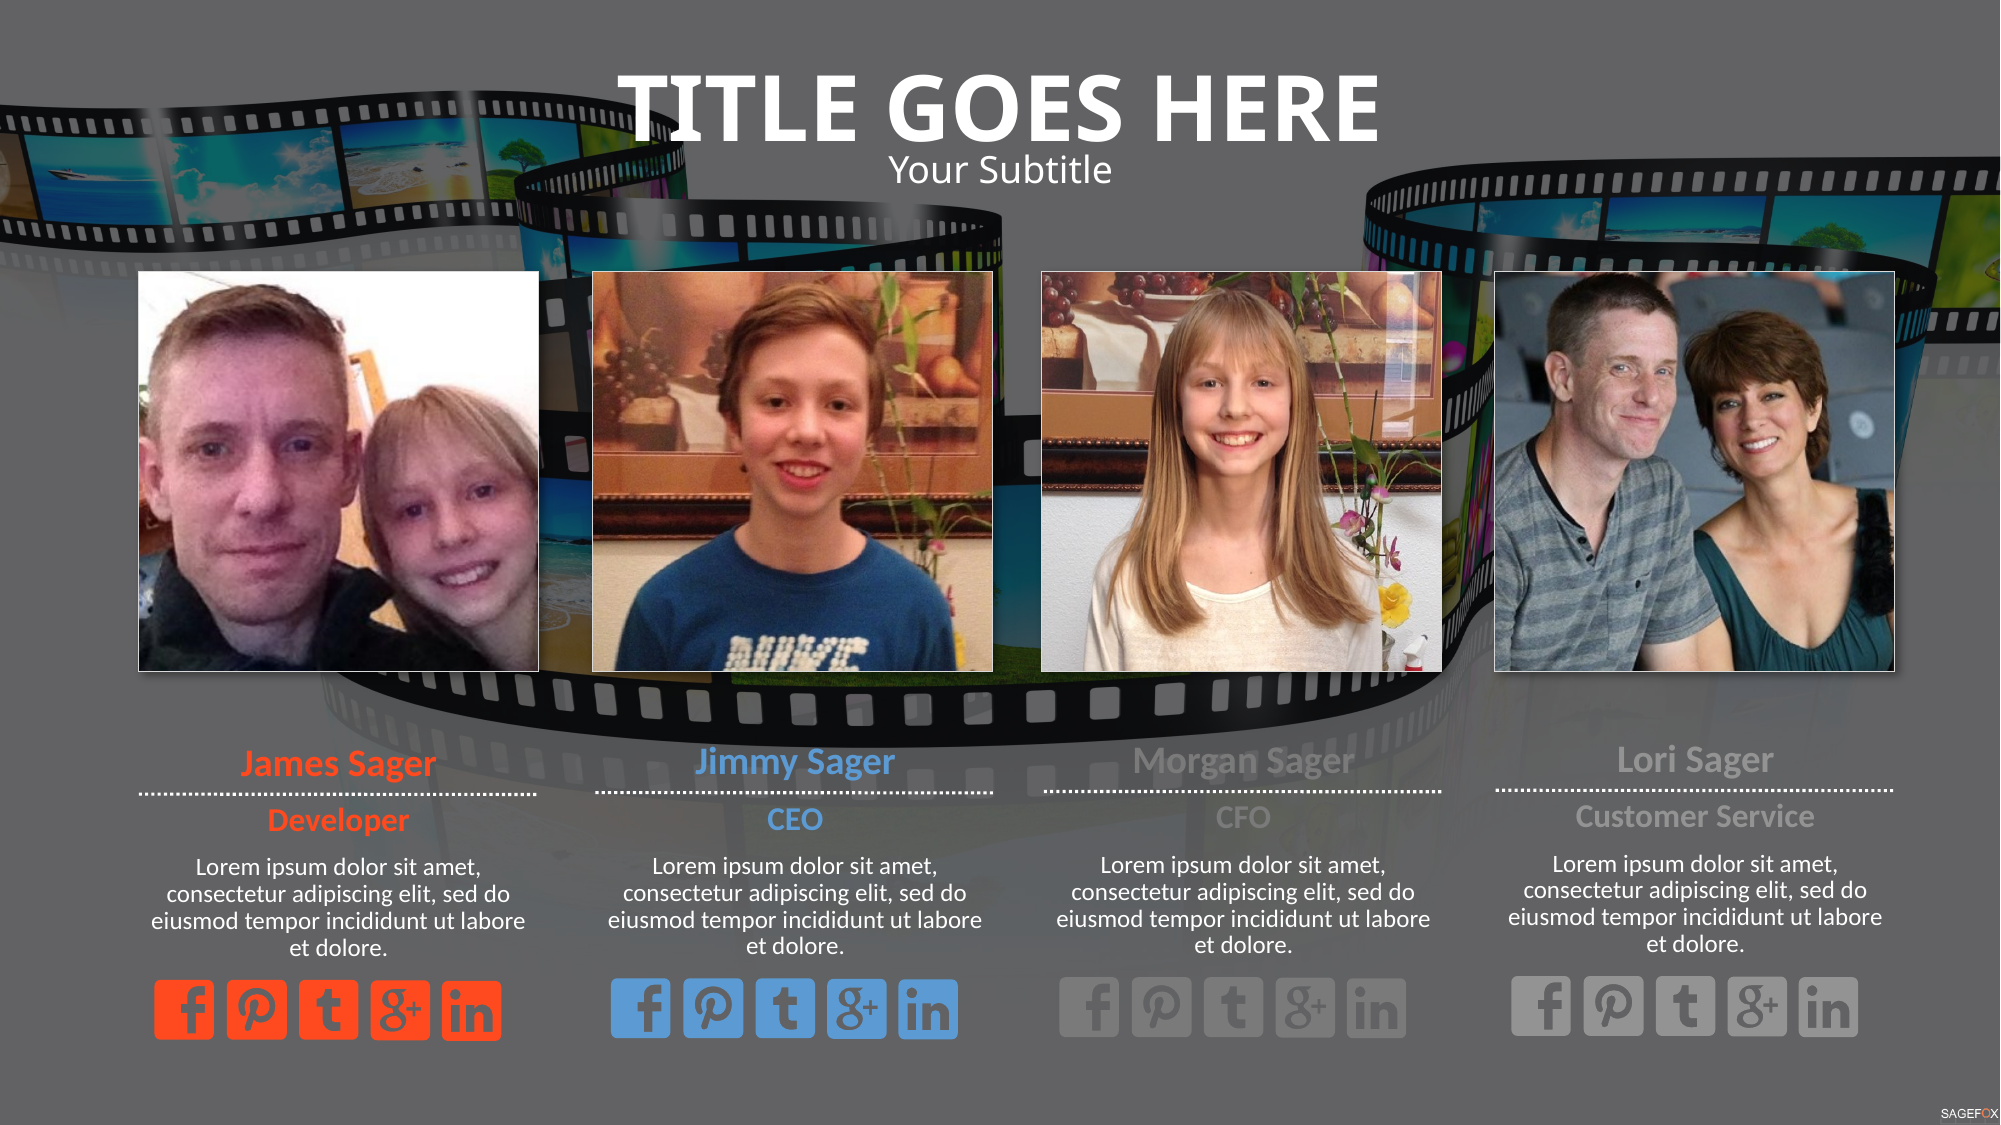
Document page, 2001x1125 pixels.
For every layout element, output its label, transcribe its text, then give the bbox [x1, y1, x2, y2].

text_box James Sager [163, 742, 514, 785]
picture [1504, 281, 1899, 676]
text_box Lorem ipsum dolor sit amet, consectetur adipiscing elit, sed do eiusmod tempor incididunt ut labore et dolore. [1495, 850, 1896, 964]
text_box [154, 979, 502, 1041]
text_box Customer Service [1520, 796, 1871, 839]
text_box CEO [620, 798, 971, 841]
text_box CFO [1068, 797, 1419, 840]
text_box [1040, 270, 1442, 672]
picture [148, 532, 543, 675]
text_box Morgan Sager [1068, 739, 1419, 782]
text_box Lorem ipsum dolor sit amet, consectetur adipiscing elit, sed do eiusmod tempor incididunt ut labore et dolore. [138, 854, 539, 968]
text_box [138, 270, 540, 672]
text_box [1511, 976, 1859, 1038]
picture [1940, 0, 2001, 1125]
picture [602, 281, 996, 675]
text_box Lorem ipsum dolor sit amet, consectetur adipiscing elit, sed do eiusmod tempor incididunt ut labore et dolore. [595, 852, 996, 966]
text_box [591, 270, 993, 672]
text_box Jimmy Sager [620, 740, 971, 784]
text_box Lorem ipsum dolor sit amet, consectetur adipiscing elit, sed do eiusmod tempor incididunt ut labore et dolore. [1043, 851, 1444, 965]
text_box Developer [163, 799, 514, 842]
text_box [548, 42, 1452, 199]
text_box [610, 978, 958, 1040]
picture [1051, 281, 1446, 675]
text_box Lori Sager [1520, 738, 1871, 781]
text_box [1059, 977, 1407, 1039]
text_box [1494, 271, 1896, 673]
